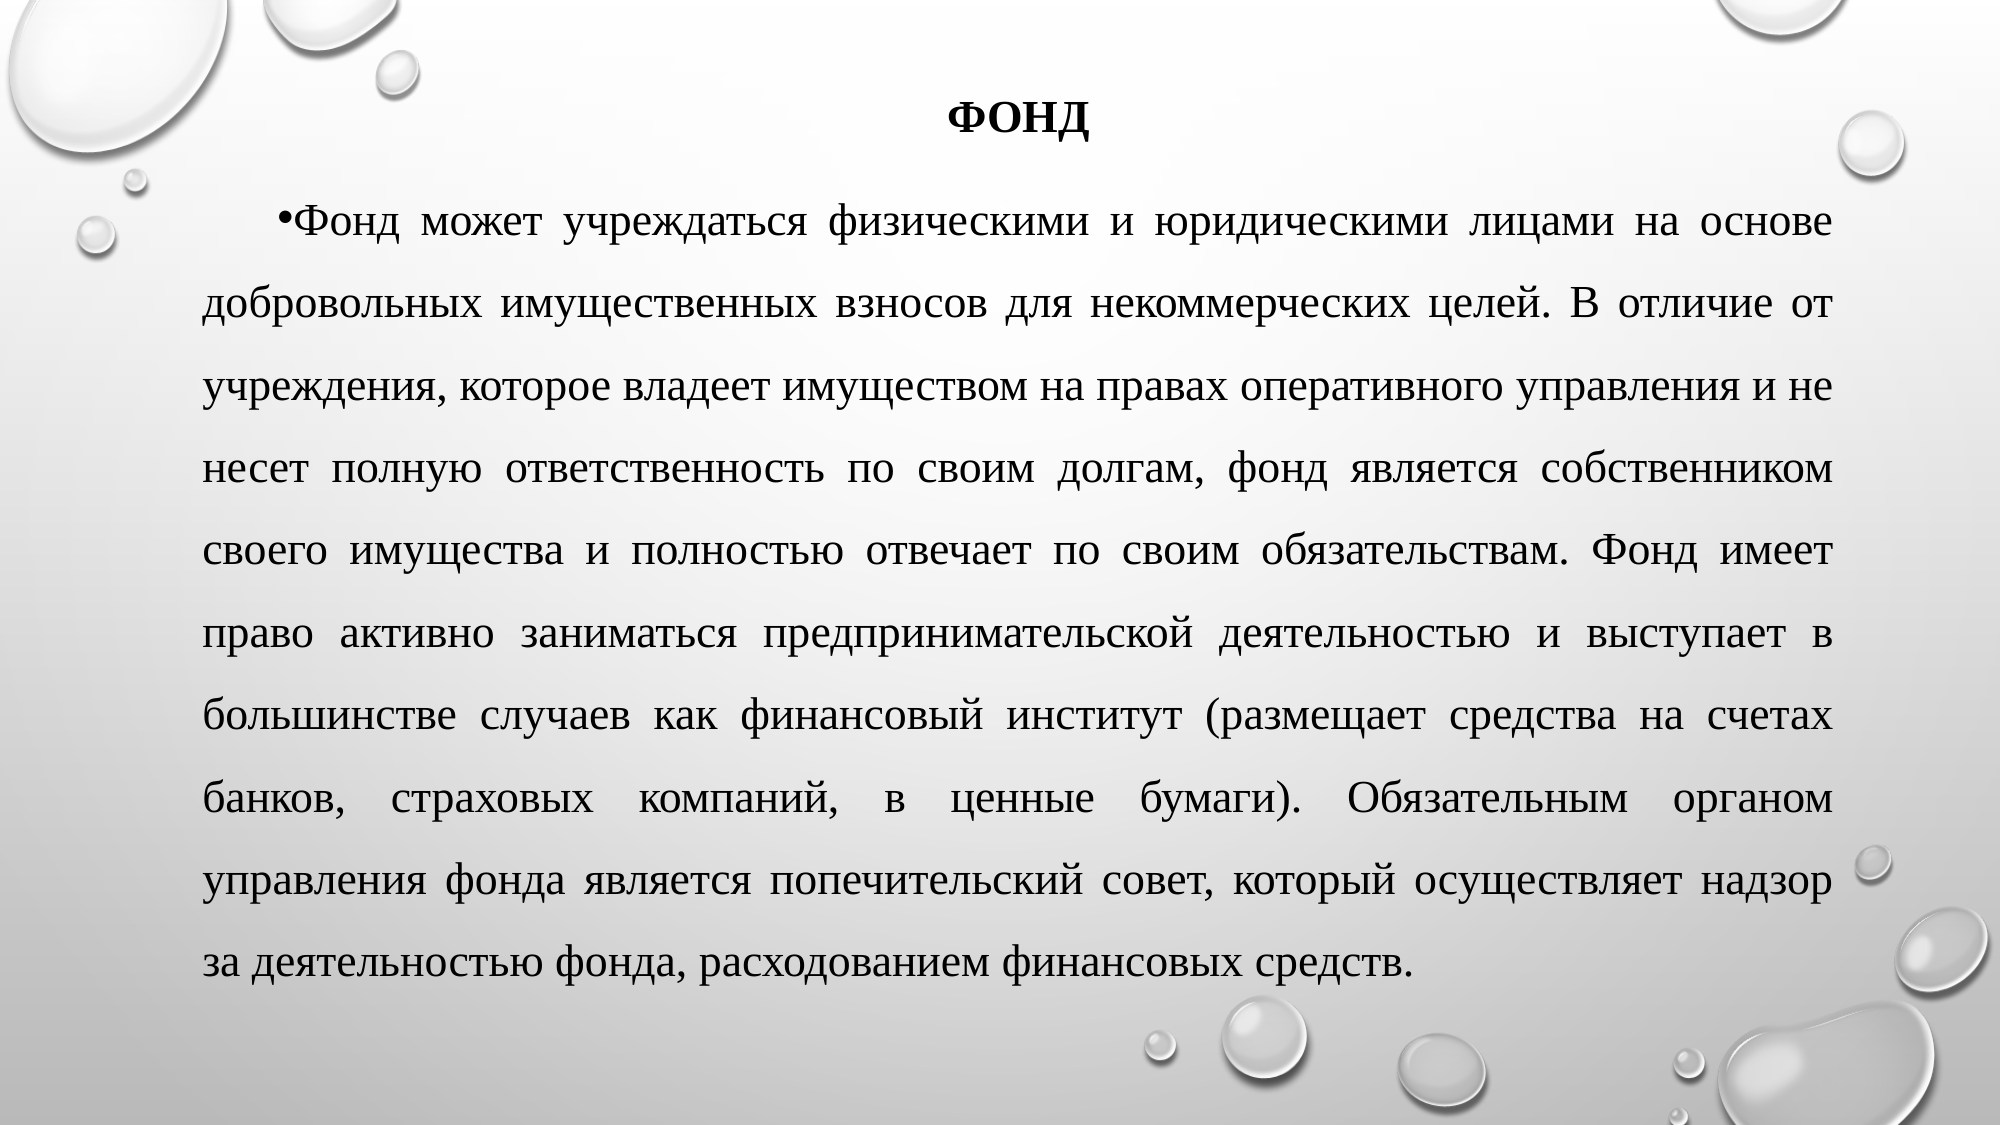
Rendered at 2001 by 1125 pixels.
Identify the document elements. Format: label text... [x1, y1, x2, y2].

picture [0, 0, 2000, 1125]
list ФОНД Фонд может учреждаться физическими и юридическими лицами на основе добровольных имущественных взносов для некоммерческих целей. В отличие от учреждения, которое владеет имуществом на правах оперативного управления и не несет полную ответственность по своим долгам, фонд является собственником своего имущества и полностью отвечает по своим обязательствам. Фонд имеет право активно заниматься предпринимательской деятельностью и выступает в большинстве случаев как финансовый институт (размещает средства на счетах банков, страховых компаний, в ценные бумаги). Обязательным органом управления фонда является попечительский совет, который осуществляет надзор за деятельностью фонда, расходованием финансовых средств. [149, 51, 1850, 1053]
